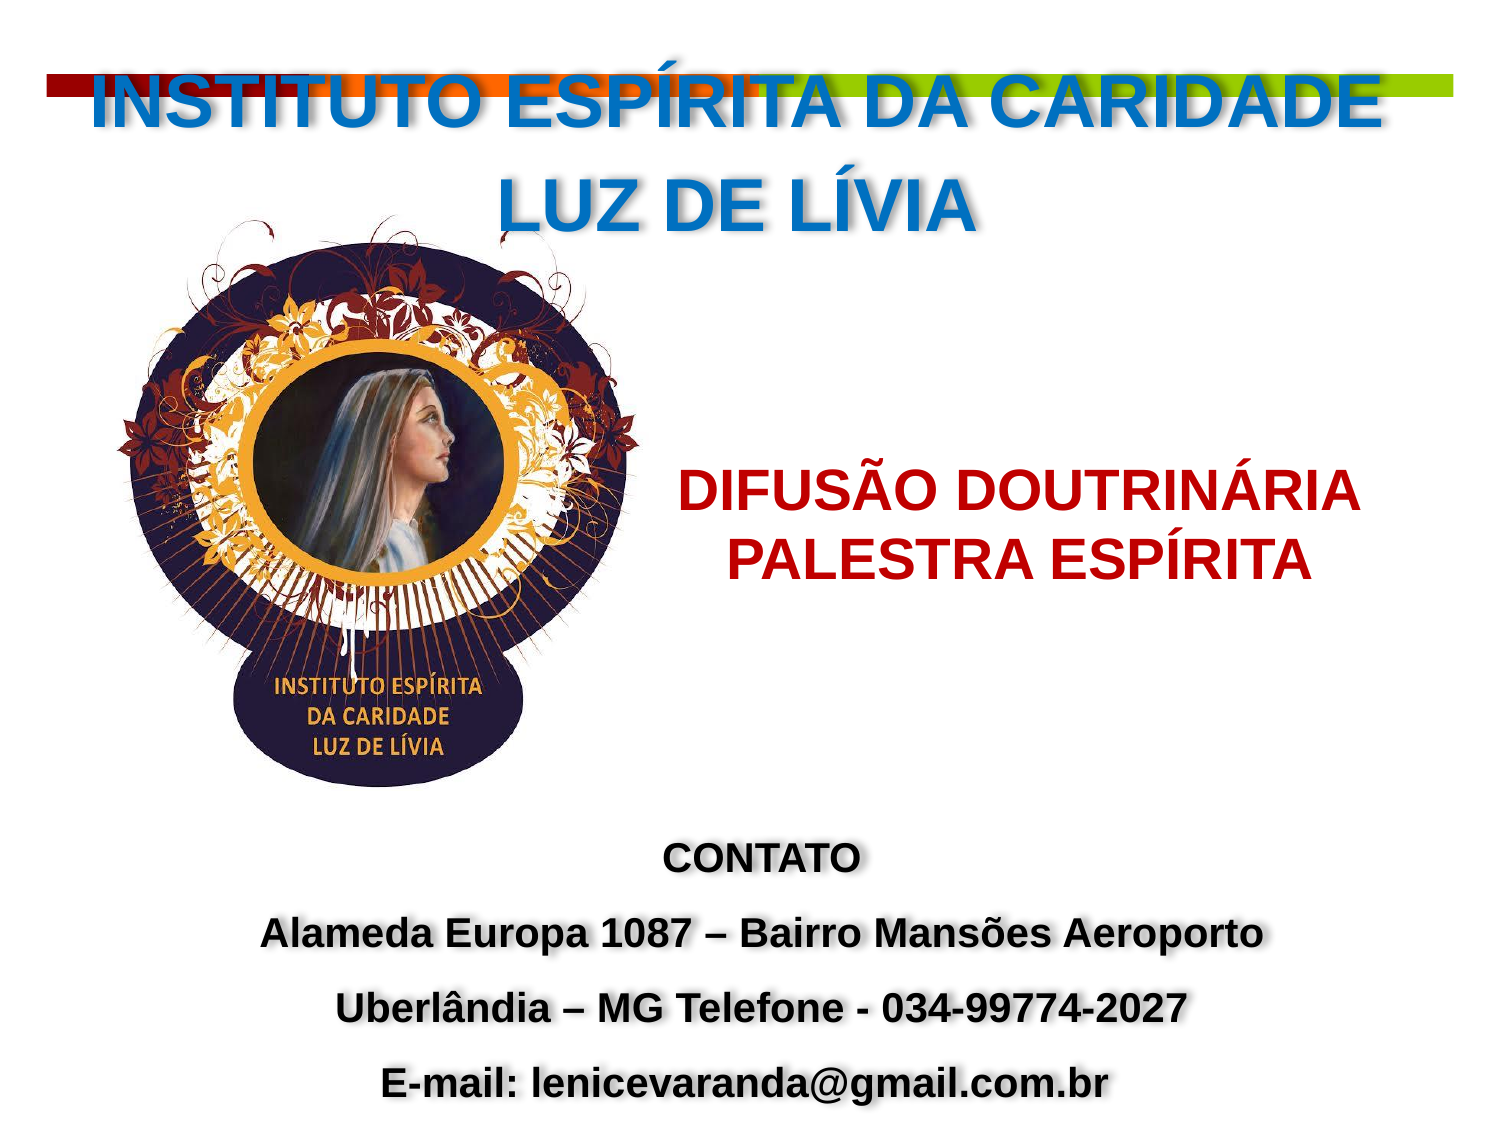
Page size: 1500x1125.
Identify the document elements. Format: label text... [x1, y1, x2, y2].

text_box INSTITUTO ESPÍRITA DA CARIDADE LUZ DE LÍVIA [63, 30, 1412, 254]
picture [0, 207, 722, 791]
text_box CONTATO Alameda Europa 1087 – Bairro Mansões Aeroporto Uberlândia – MG Telefone - 034-99774-2027 E-mail: lenicevaranda@gmail.com.br [230, 798, 1294, 1114]
text_box DIFUSÃO DOUTRINÁRIA PALESTRA ESPÍRITA [726, 444, 1388, 644]
